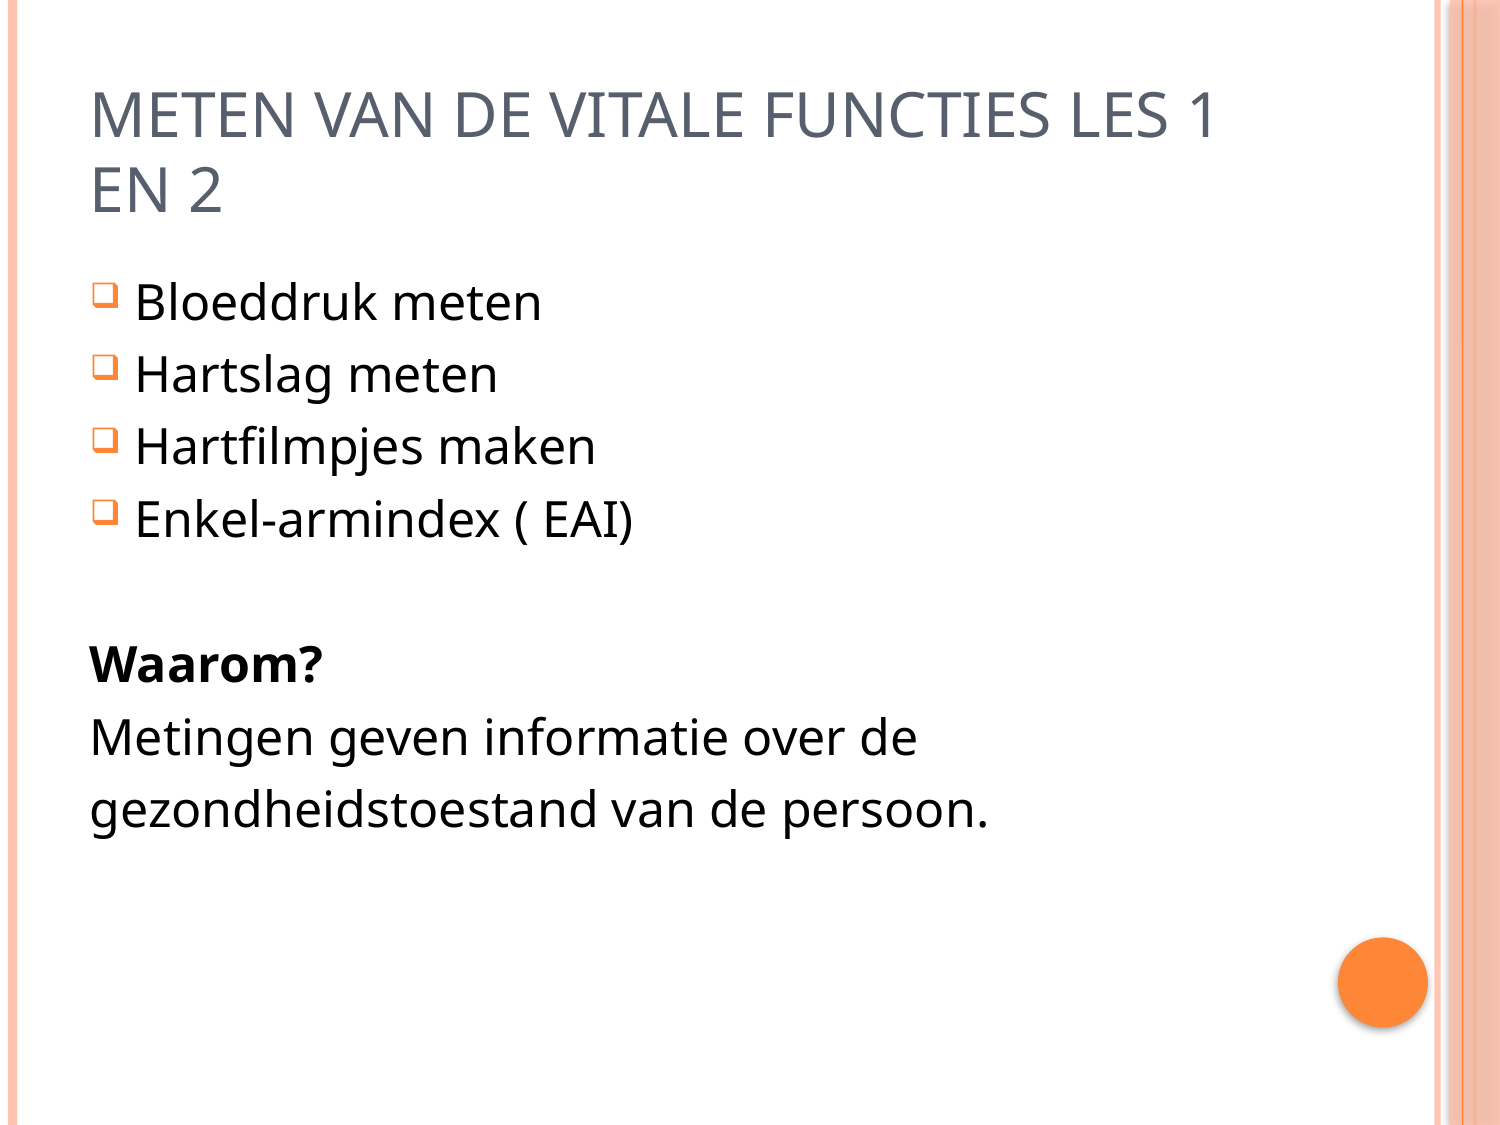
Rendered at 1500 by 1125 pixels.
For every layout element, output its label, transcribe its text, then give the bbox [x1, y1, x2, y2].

list Bloeddruk meten Hartslag meten Hartfilmpjes maken Enkel-armindex ( EAI) Waarom? Metingen geven informatie over de gezondheidstoestand van de persoon. [75, 262, 1300, 1062]
title Meten van de vitale functies les 1 en 2 [75, 45, 1300, 233]
